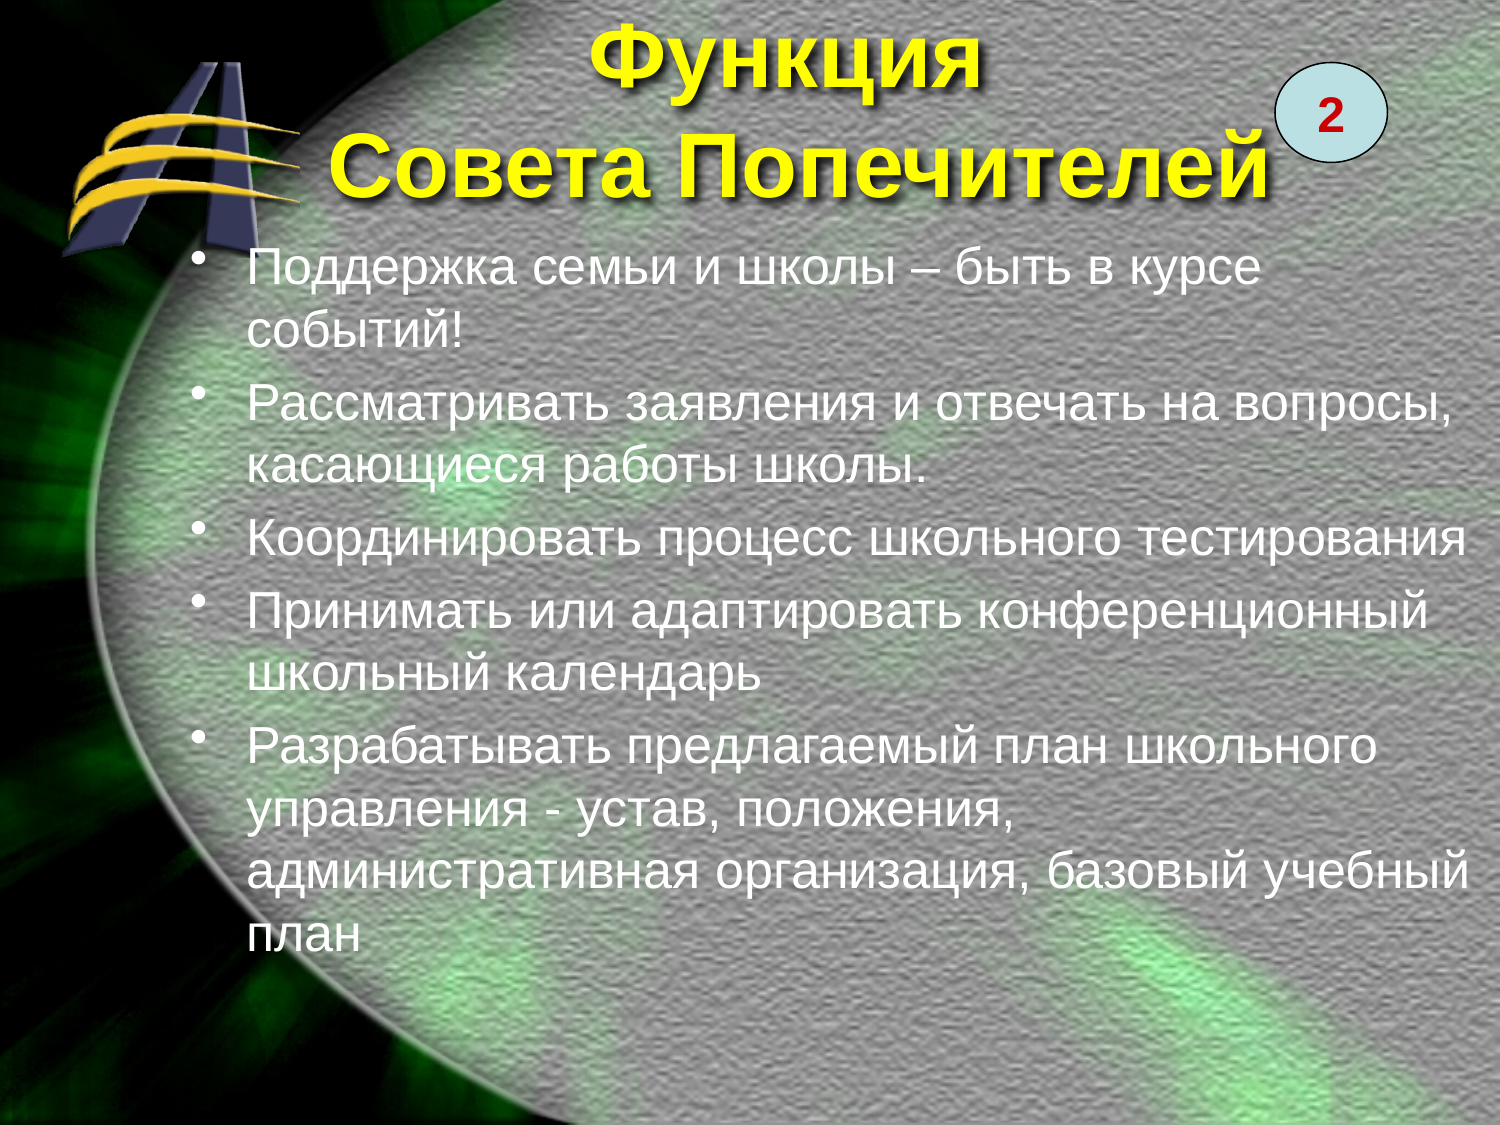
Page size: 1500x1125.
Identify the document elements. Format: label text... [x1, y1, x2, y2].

picture [0, 0, 1500, 1125]
title Функция Совета Попечителей [125, 12, 1475, 200]
list Поддержка семьи и школы – быть в курсе событий! Рассматривать заявления и отвечать на вопросы, касающиеся работы школы. Координировать процесс школьного тестирования Принимать или адаптировать конференционный школьный календарь Разрабатывать предлагаемый план школьного управления - устав, положения, административная организация, базовый учебный план [174, 224, 1500, 968]
